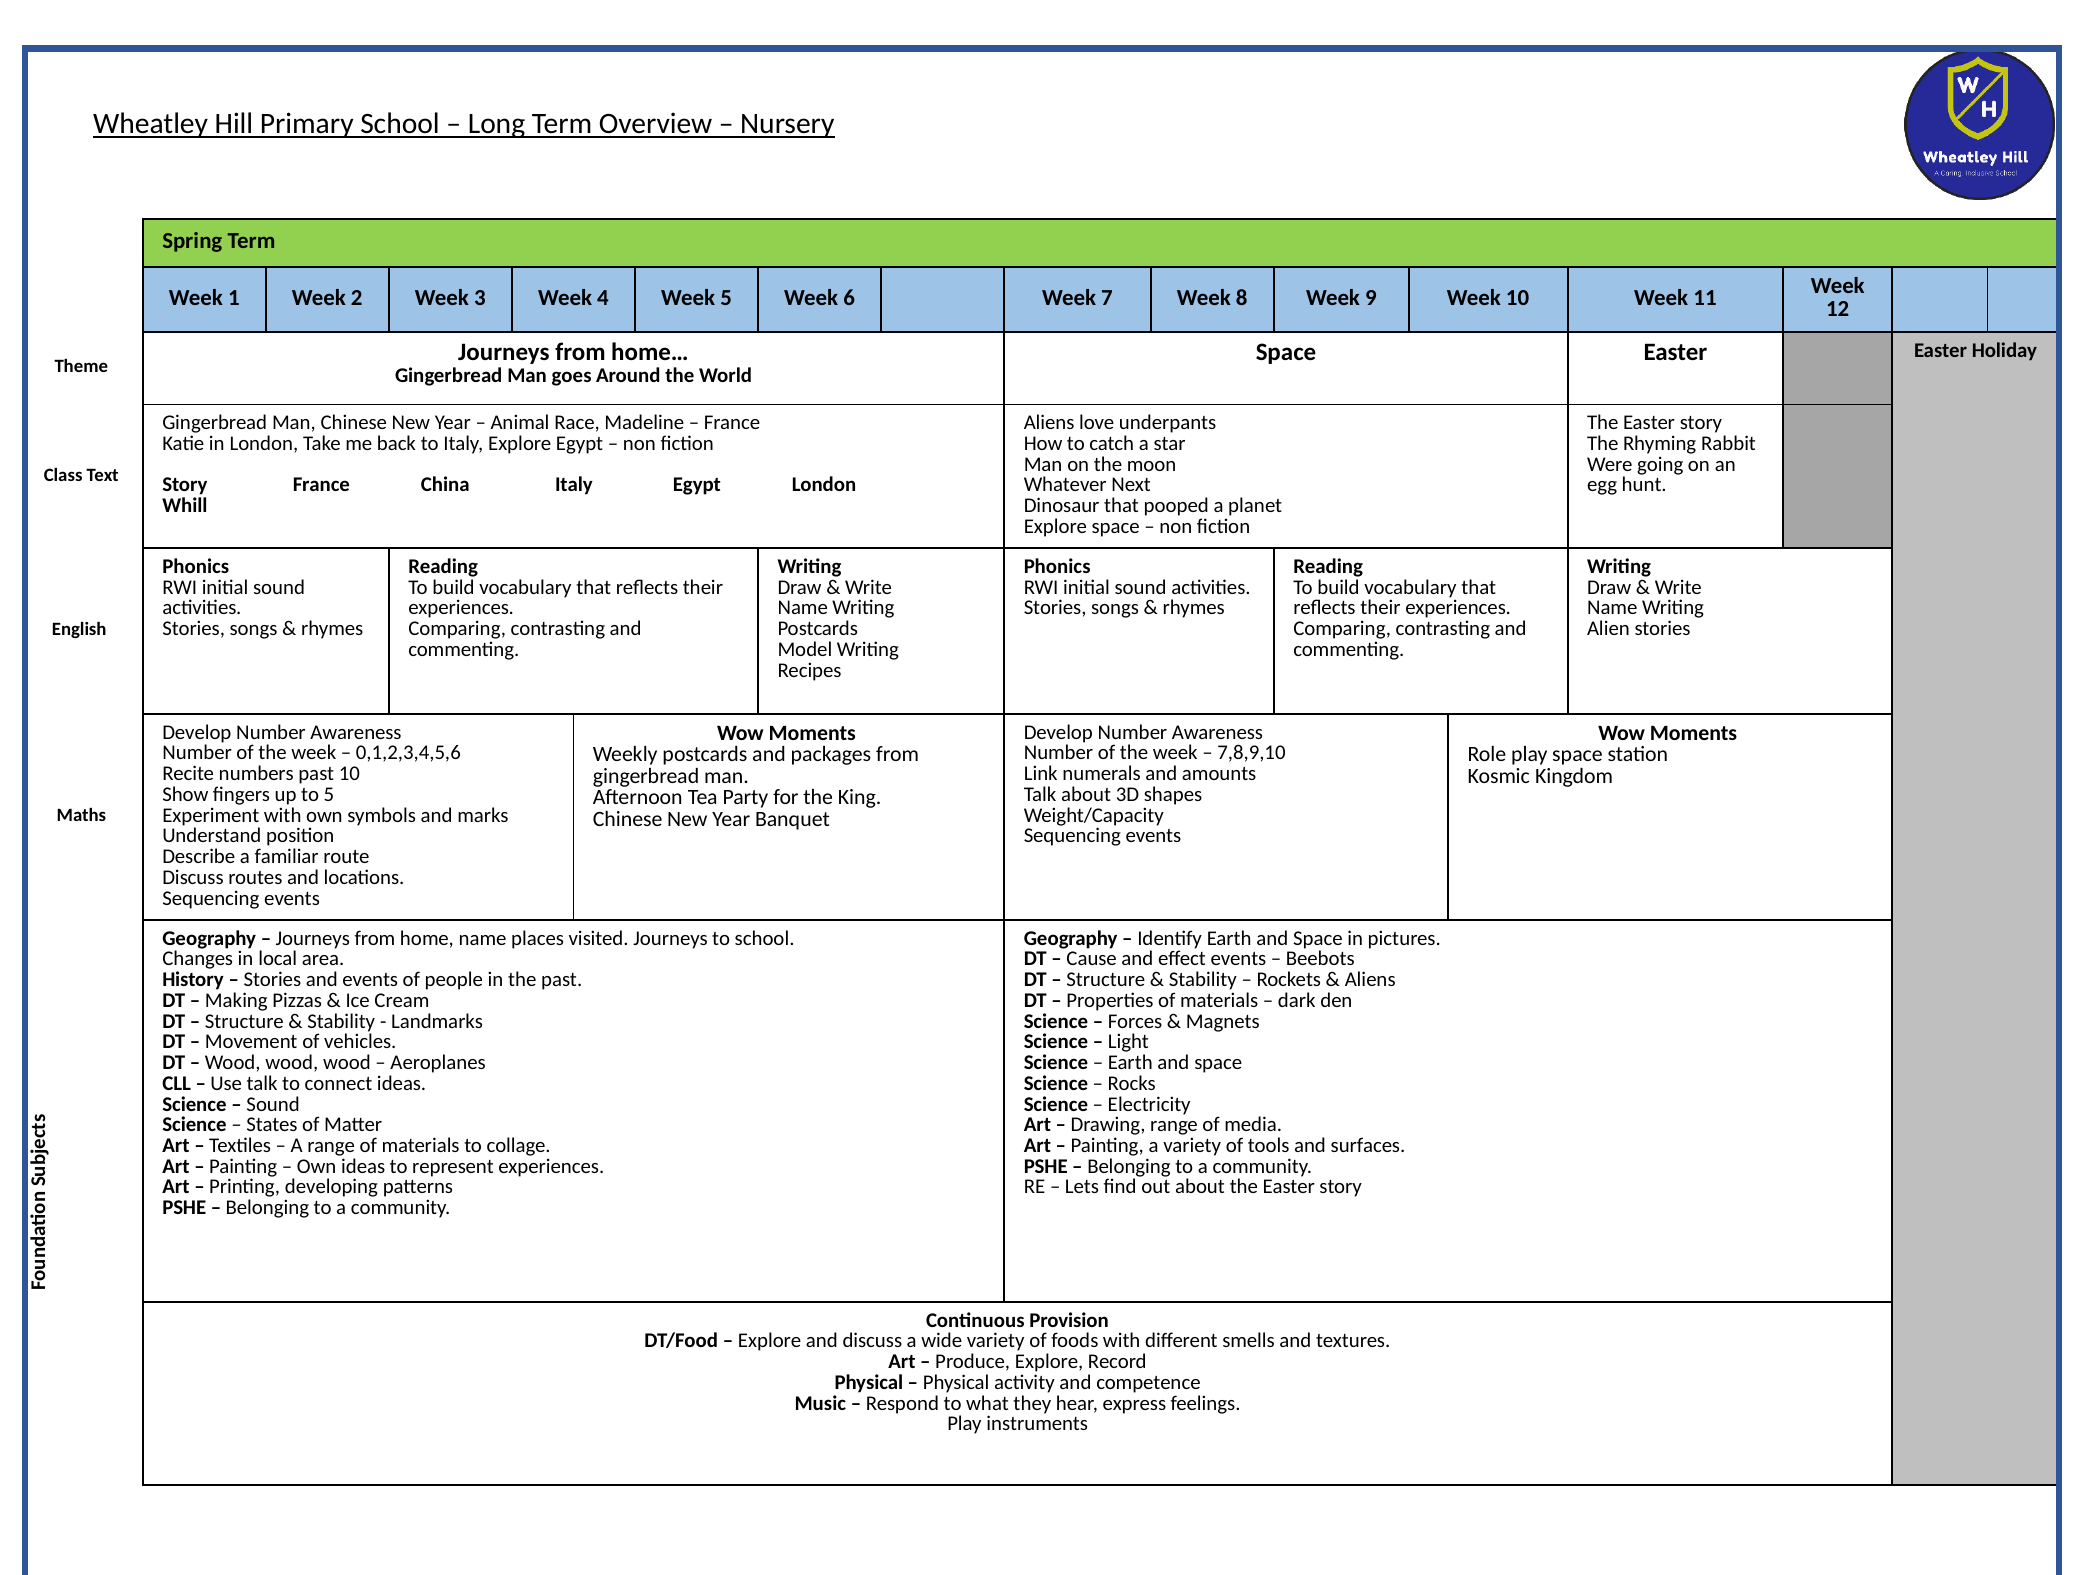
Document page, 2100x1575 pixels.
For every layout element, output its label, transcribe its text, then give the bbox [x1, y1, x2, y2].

picture [1904, 48, 2055, 200]
table_cell Theme [20, 332, 24, 404]
table_header [20, 219, 24, 267]
text_box [24, 48, 2060, 1575]
table_cell Class Text [20, 404, 24, 548]
table_cell English [20, 548, 24, 714]
table_cell Maths [20, 714, 24, 920]
table_cell Foundation Subjects [20, 920, 24, 1485]
table_cell [20, 1485, 24, 1566]
table_cell [20, 267, 24, 332]
